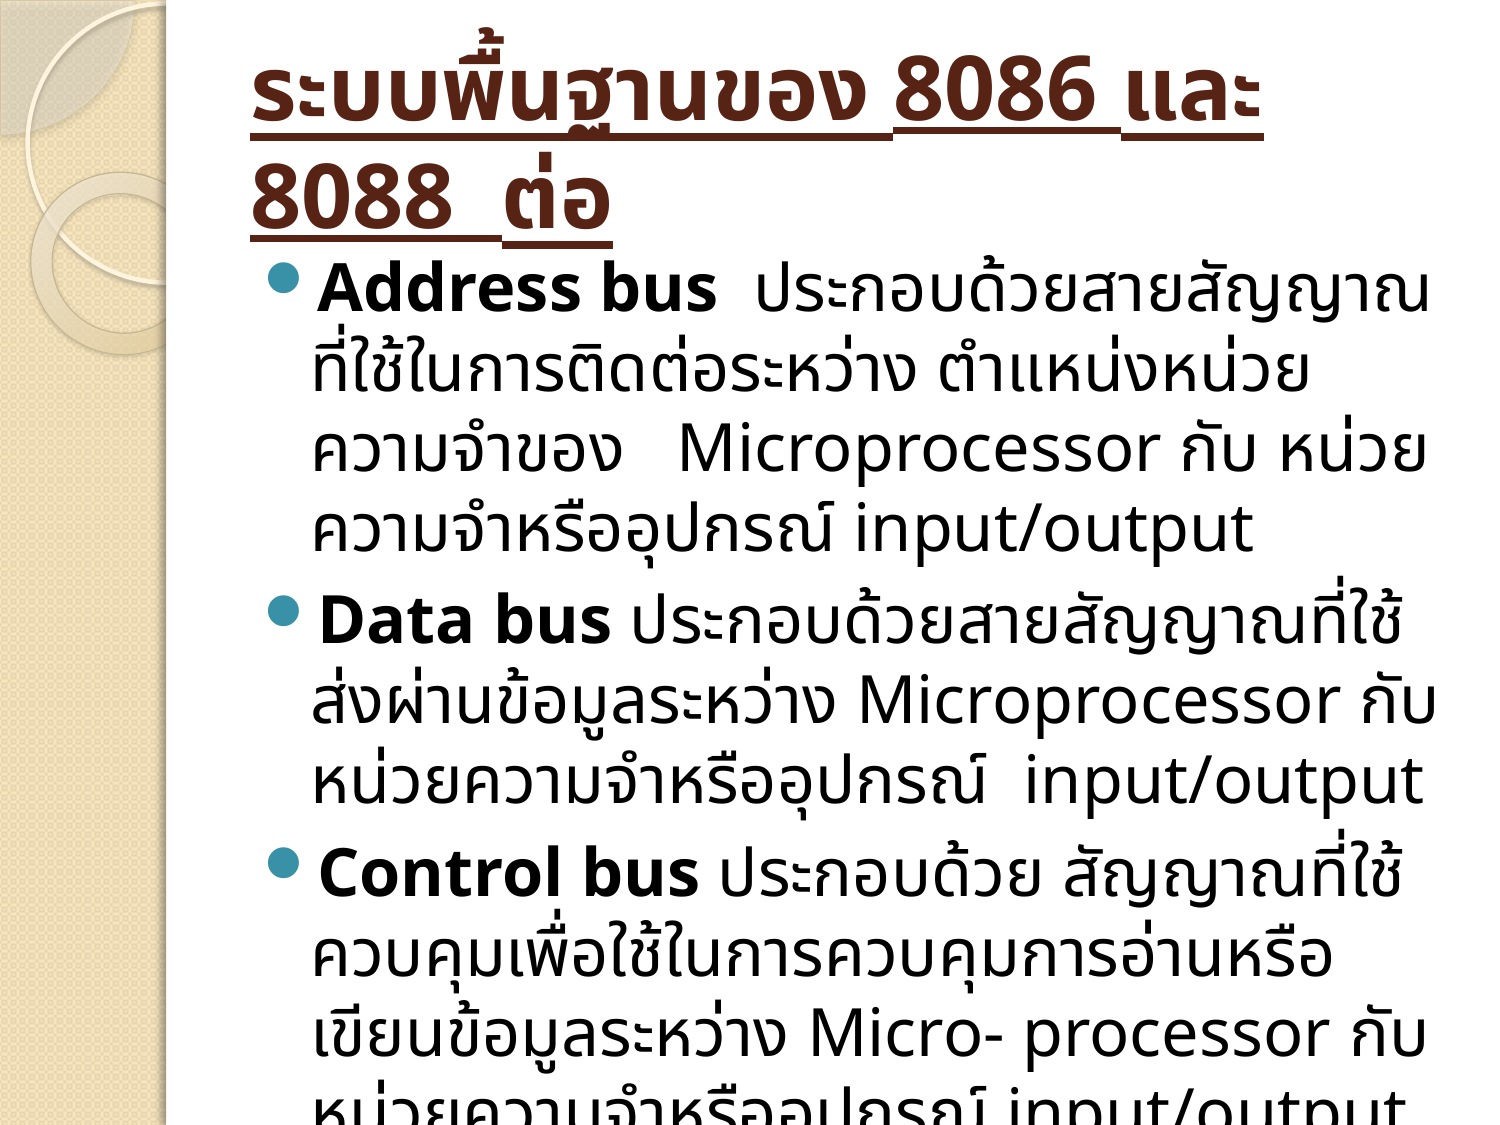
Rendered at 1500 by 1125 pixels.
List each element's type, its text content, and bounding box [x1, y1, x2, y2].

title ระบบพื้นฐานของ 8086 และ 8088 ต่อ [235, 45, 1466, 233]
list Address bus ประกอบด้วยสายสัญญาณที่ใช้ในการติดต่อระหว่าง ตำแหน่งหน่วยความจำของ Microprocessor กับ หน่วยความจำหรืออุปกรณ์ input/output Data bus ประกอบด้วยสายสัญญาณที่ใช้ส่งผ่านข้อมูลระหว่าง Microprocessor กับ หน่วยความจำหรืออุปกรณ์ input/output Control bus ประกอบด้วย สัญญาณที่ใช้ควบคุมเพื่อใช้ในการควบคุมการอ่านหรือเขียนข้อมูลระหว่าง Micro- processor กับ หน่วยความจำหรืออุปกรณ์ input/output [235, 237, 1466, 1025]
